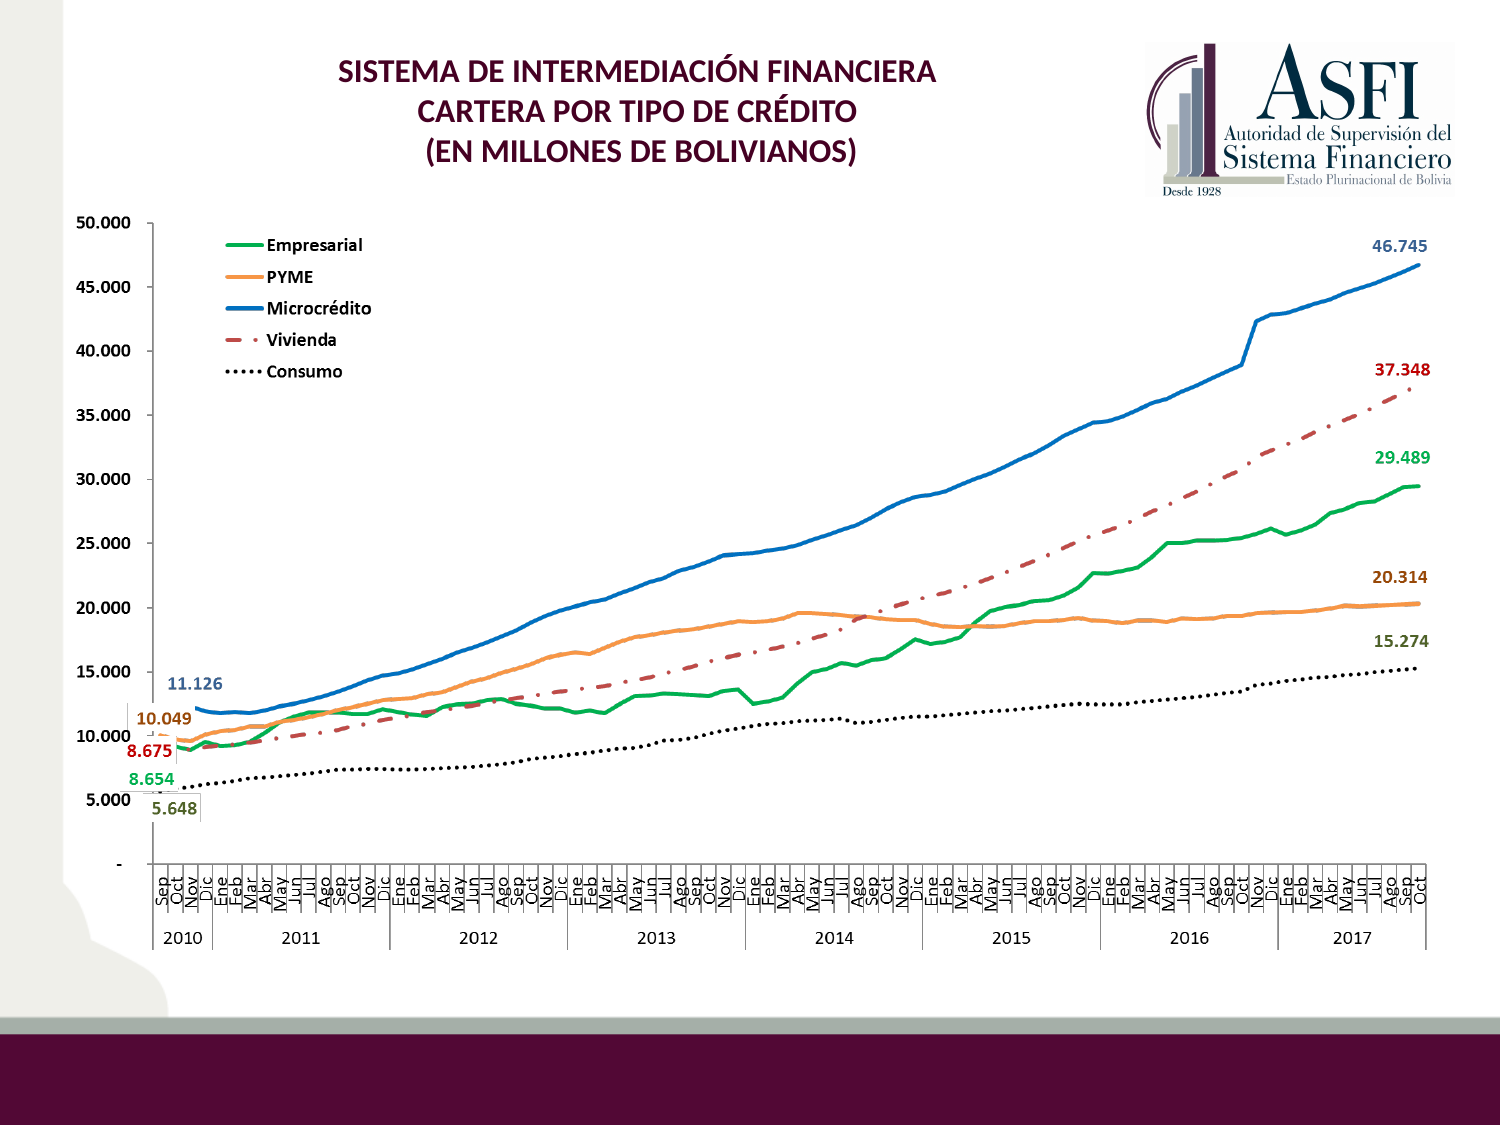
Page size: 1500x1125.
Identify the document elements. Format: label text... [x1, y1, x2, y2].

text_box SISTEMA DE INTERMEDIACIÓN FINANCIERA CARTERA POR TIPO DE CRÉDITO (EN MILLONES DE BOLIVIANOS) [159, 0, 1117, 206]
picture [0, 0, 1500, 1125]
